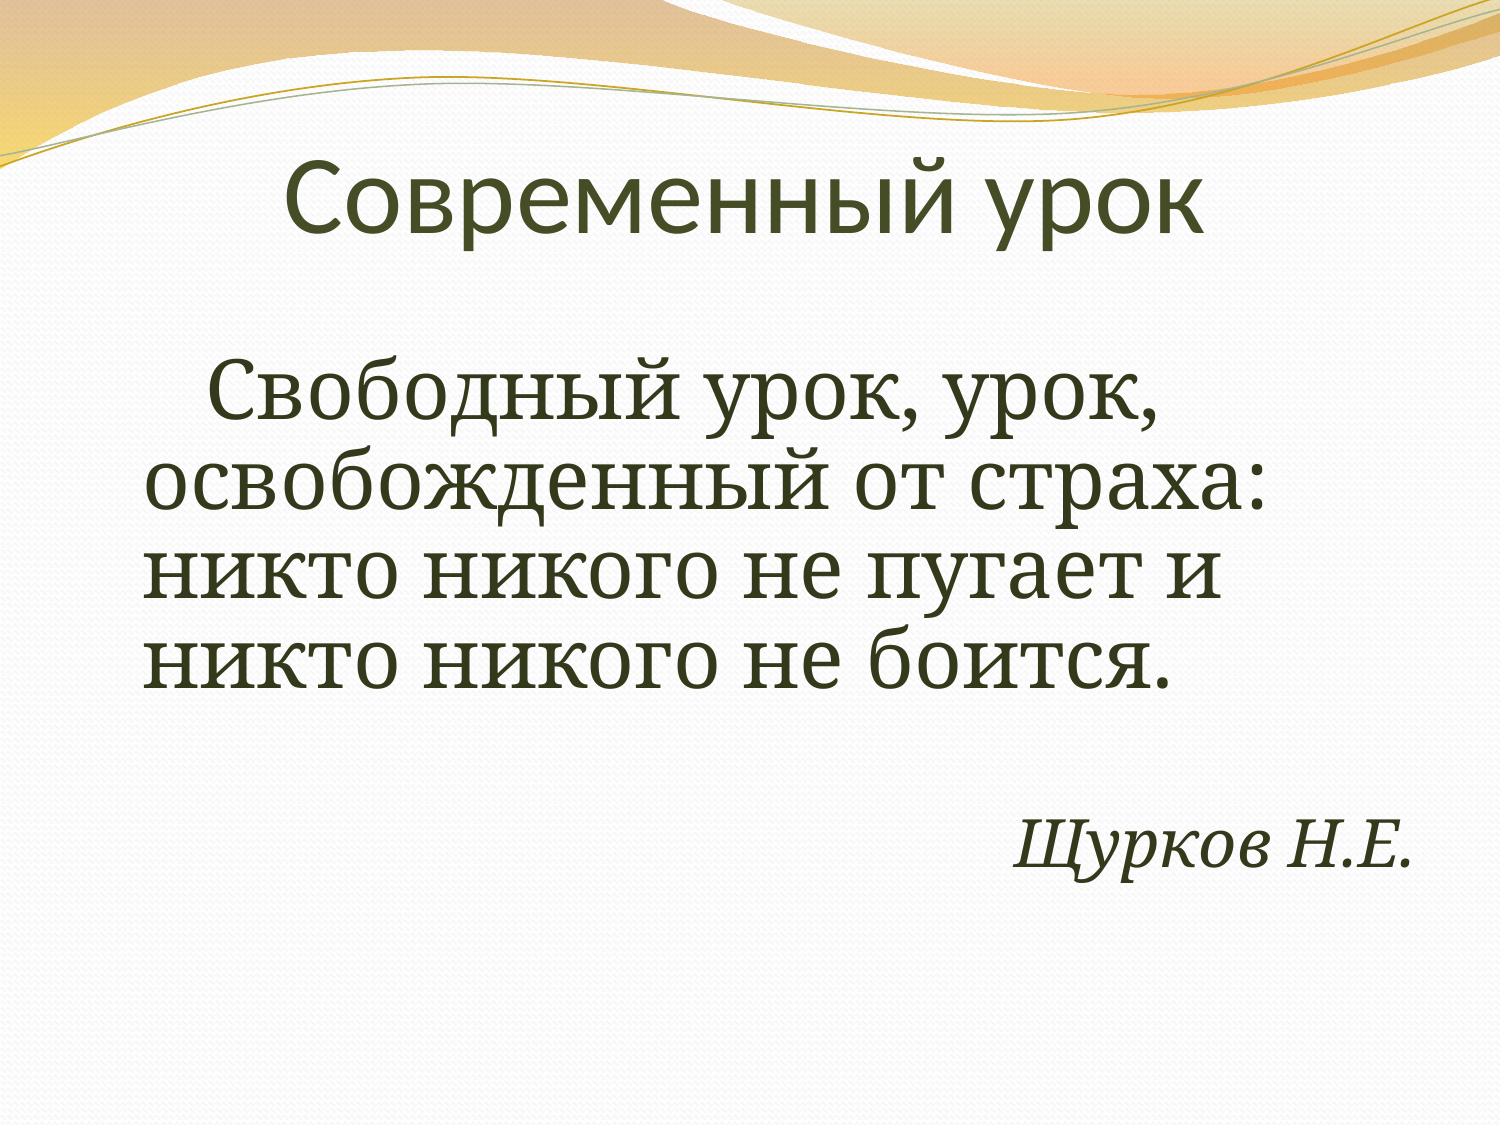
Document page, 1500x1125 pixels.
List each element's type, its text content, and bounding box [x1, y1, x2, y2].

list Свободный урок, урок, освобожденный от страха: никто никого не пугает и никто никого не боится. Щурков Н.Е. [82, 339, 1432, 997]
title Современный урок [70, 164, 1421, 257]
